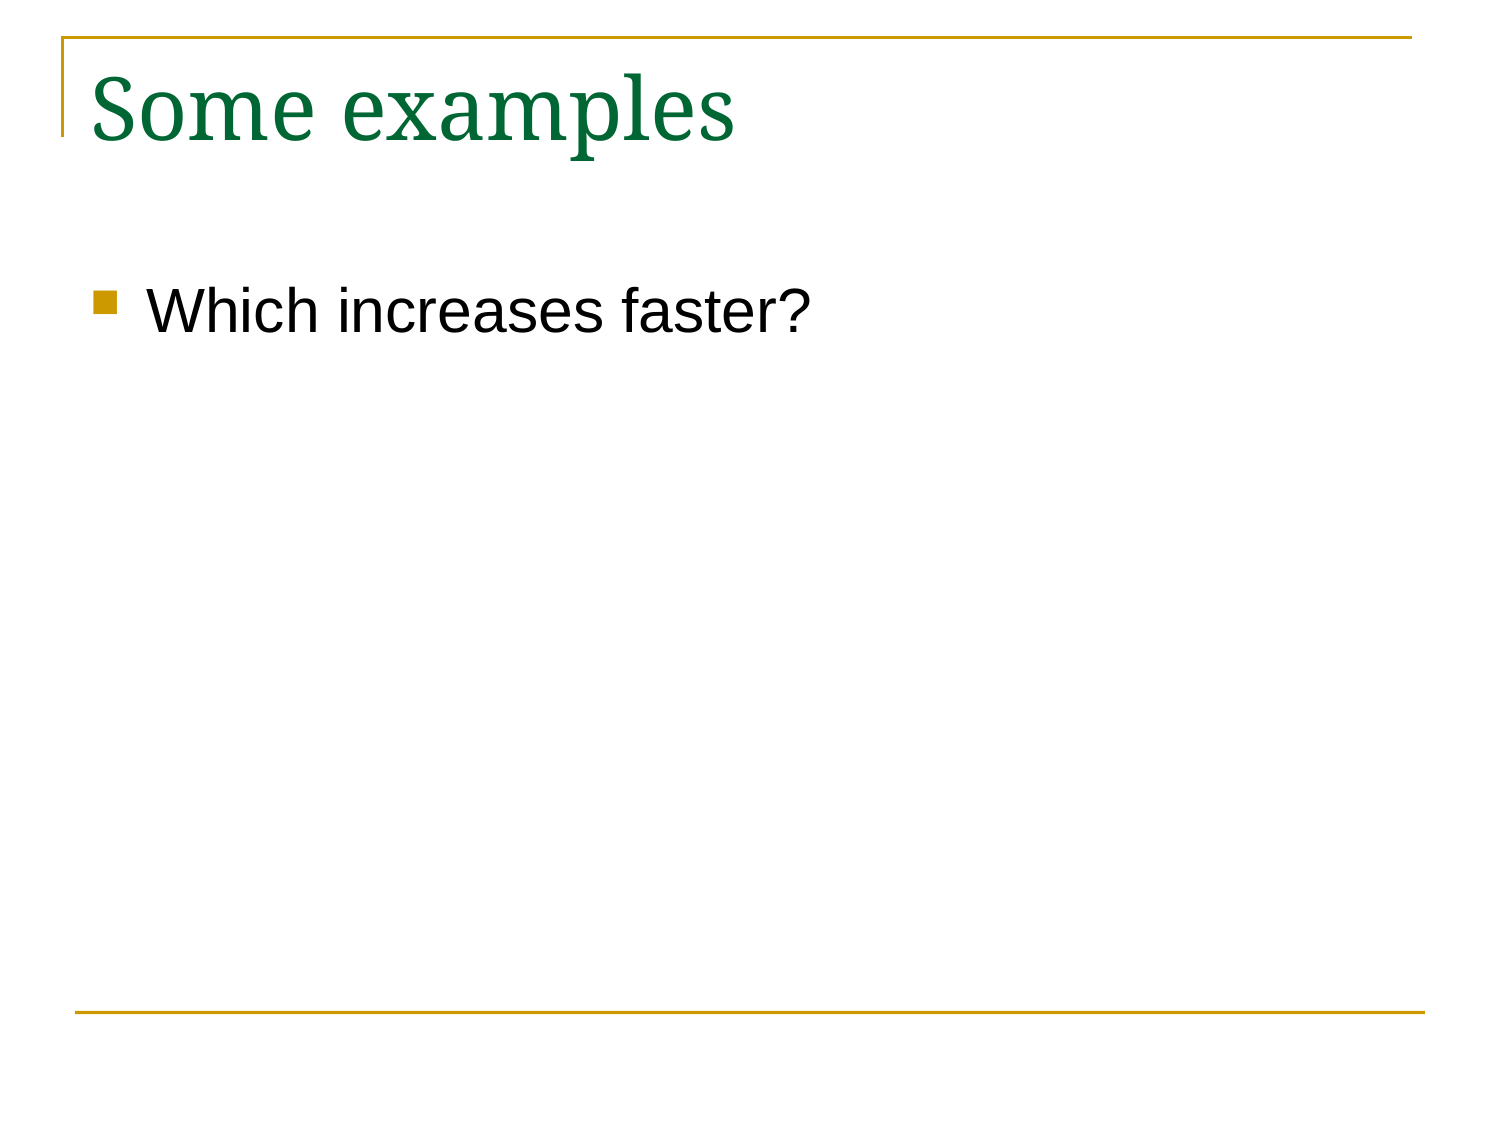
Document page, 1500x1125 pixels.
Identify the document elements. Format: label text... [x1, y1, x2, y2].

title Some examples [75, 45, 1425, 233]
